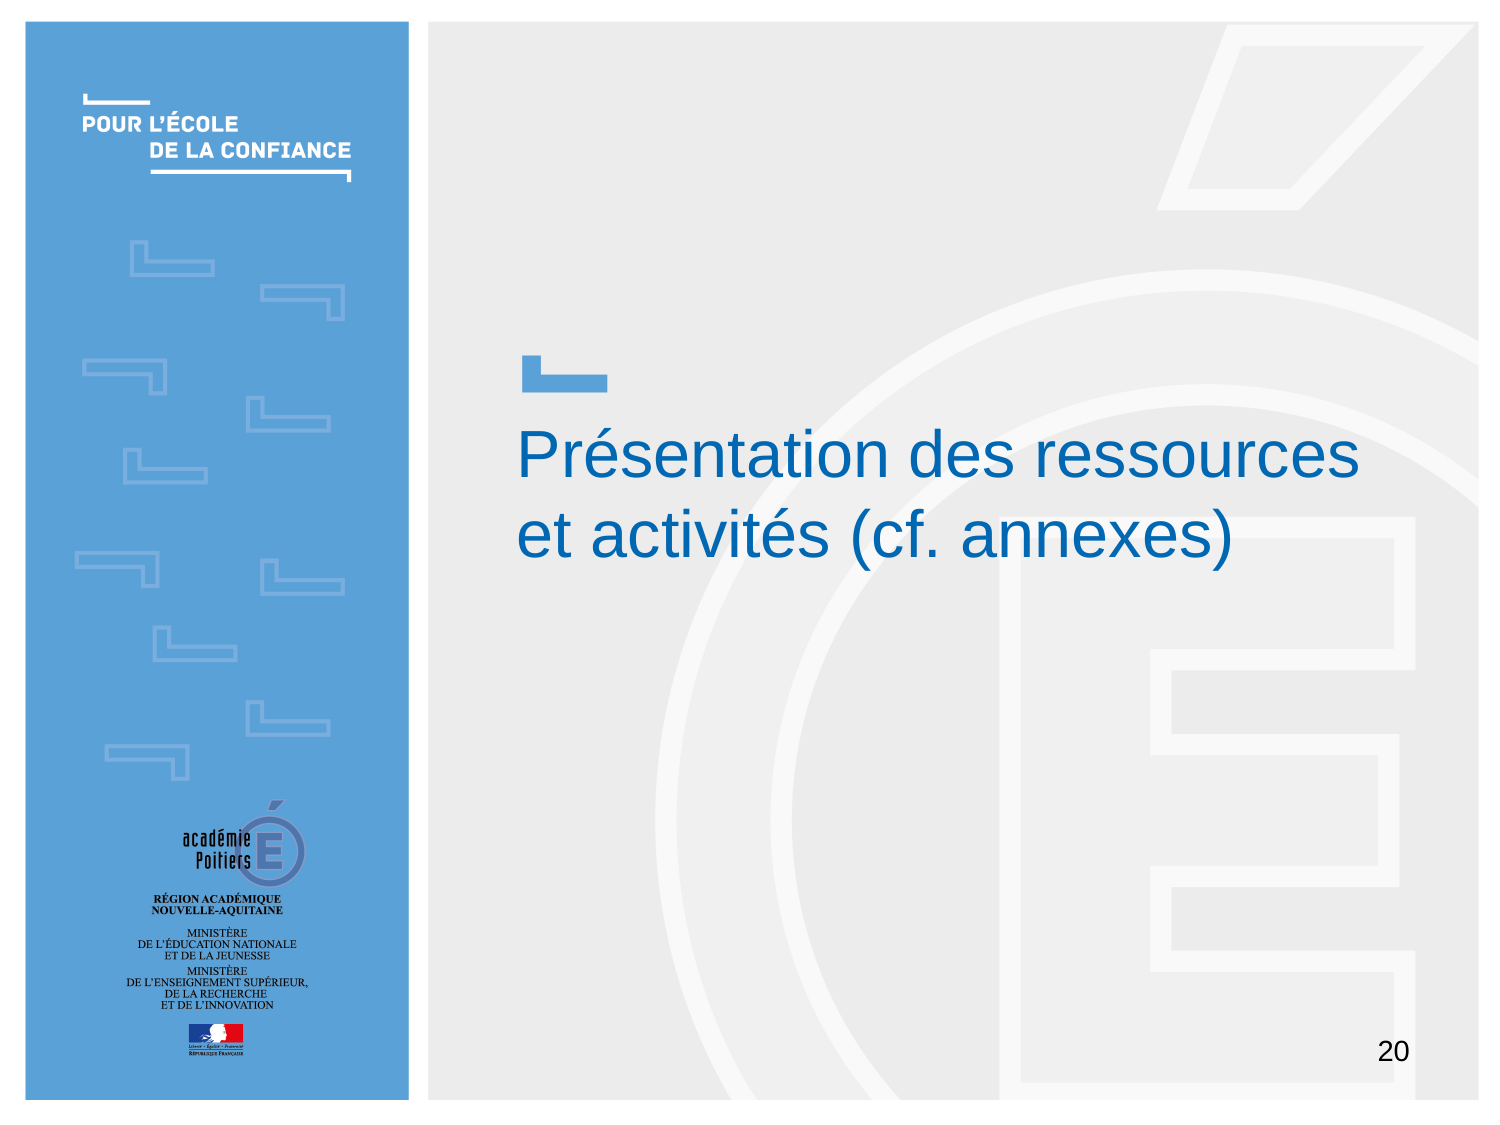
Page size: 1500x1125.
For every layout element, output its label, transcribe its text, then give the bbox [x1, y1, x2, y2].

slide_number 20 [1074, 1024, 1425, 1103]
text_box Présentation des ressources et activités (cf. annexes) [501, 361, 1419, 691]
picture [0, 0, 1500, 1125]
